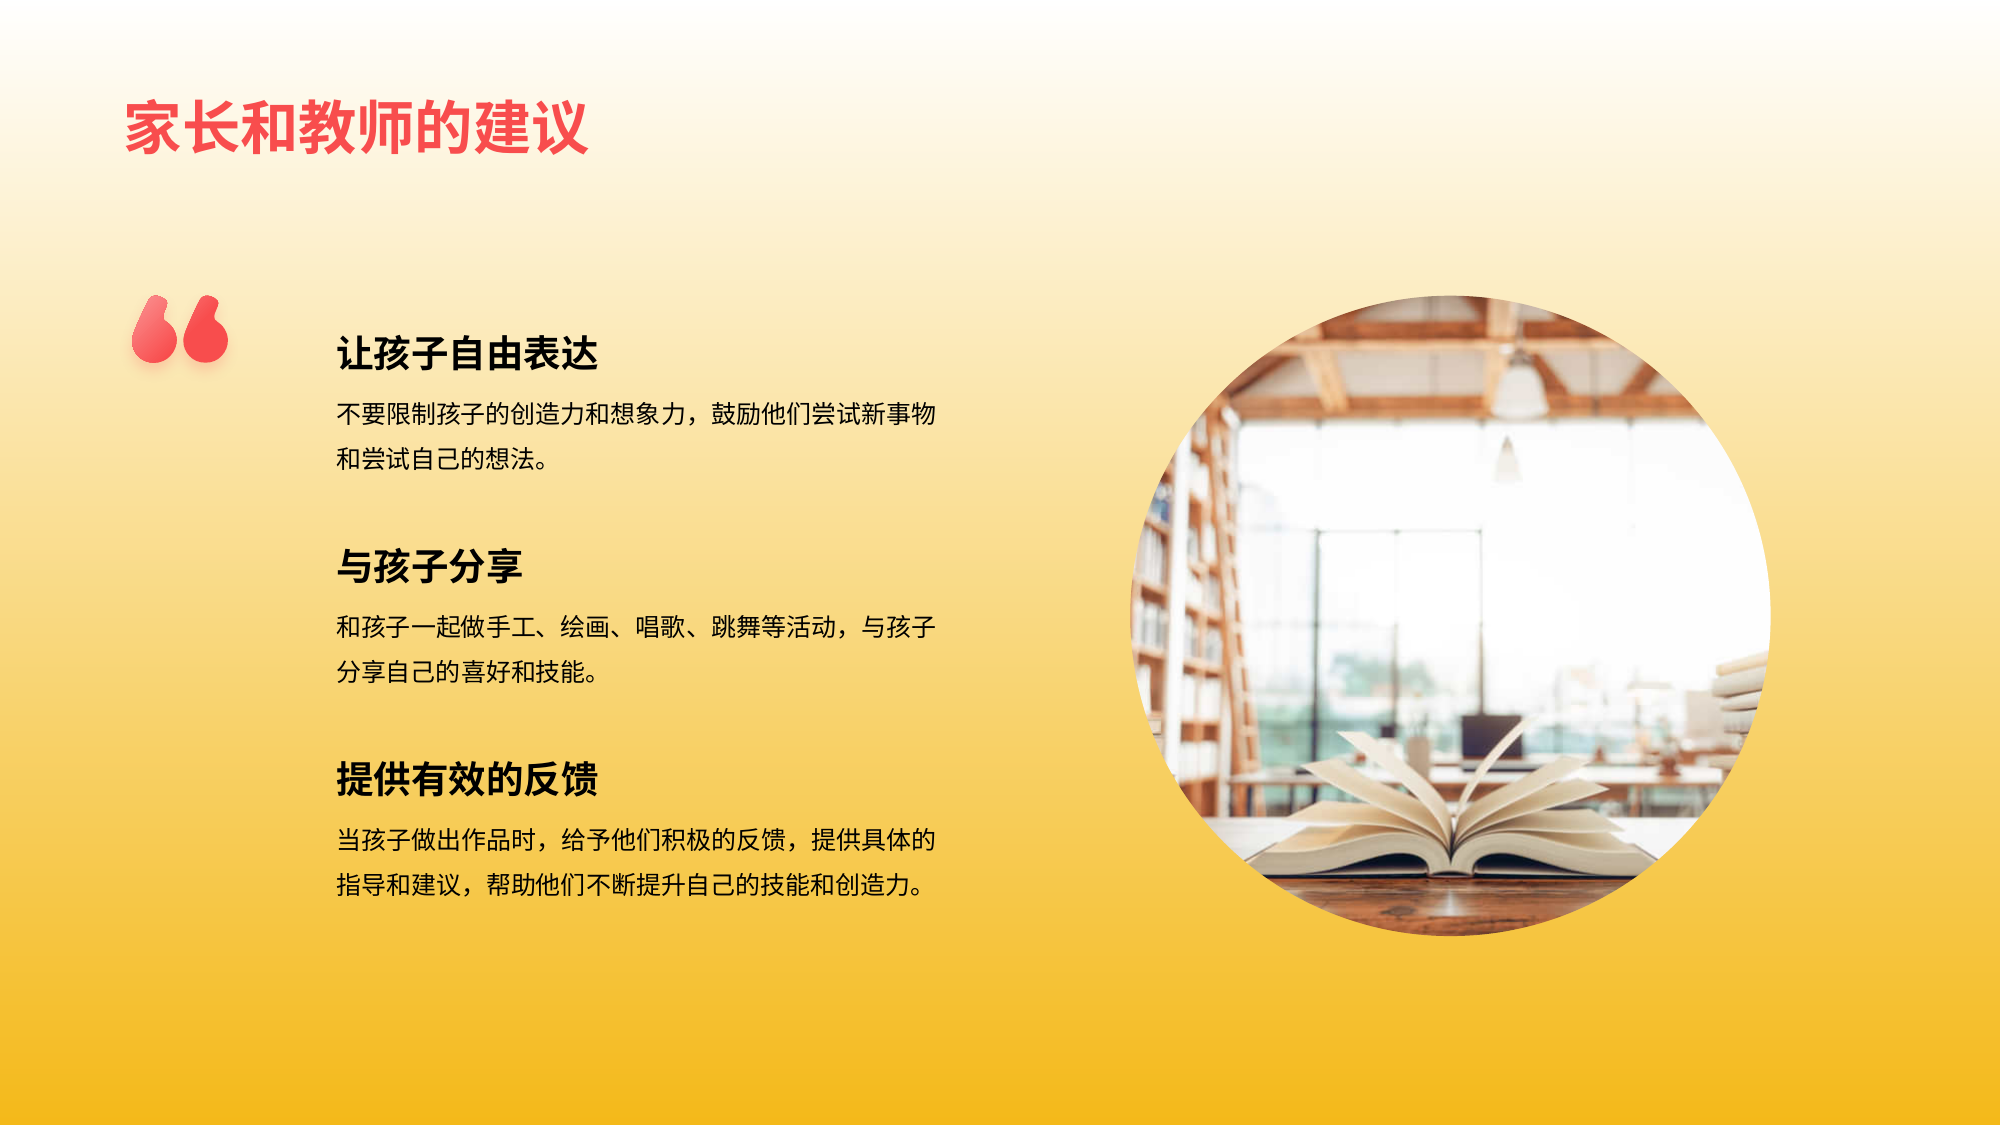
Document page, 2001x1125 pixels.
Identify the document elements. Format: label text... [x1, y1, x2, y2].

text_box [132, 295, 1771, 937]
title 家 长和教师的建议 [108, 0, 1890, 169]
